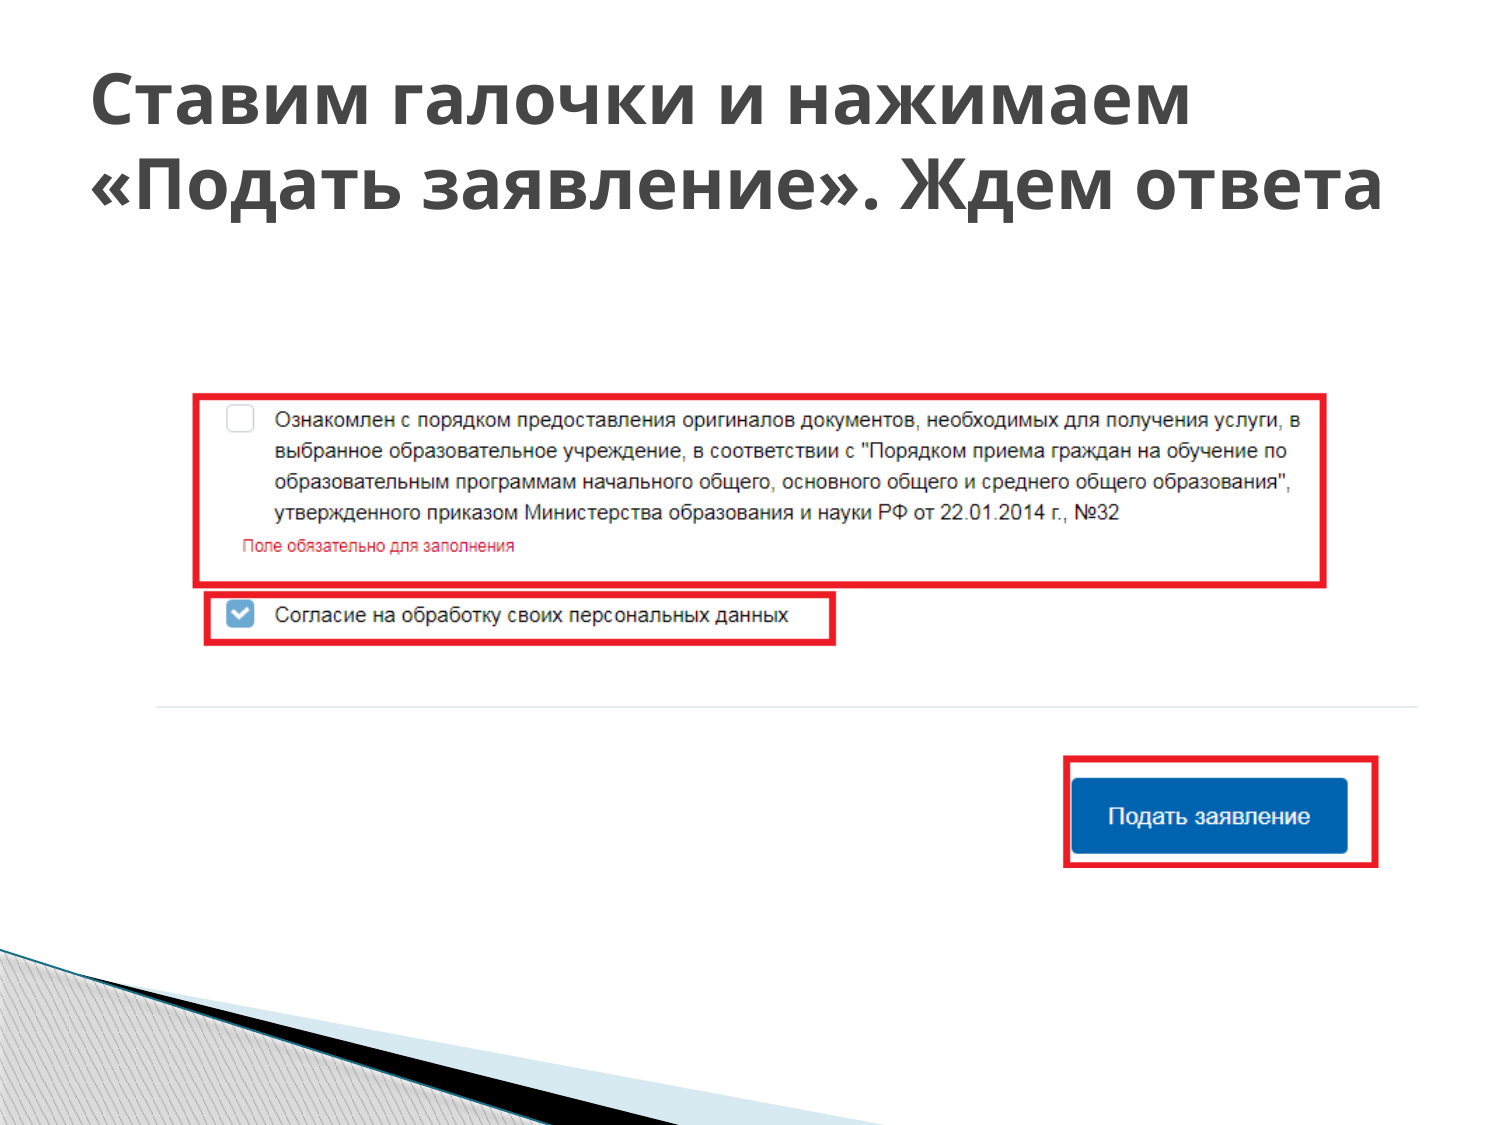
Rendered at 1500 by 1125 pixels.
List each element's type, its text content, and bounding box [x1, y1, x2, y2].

title Ставим галочки и нажимаем «Подать заявление». Ждем ответа [75, 45, 1425, 233]
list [74, 360, 1426, 868]
